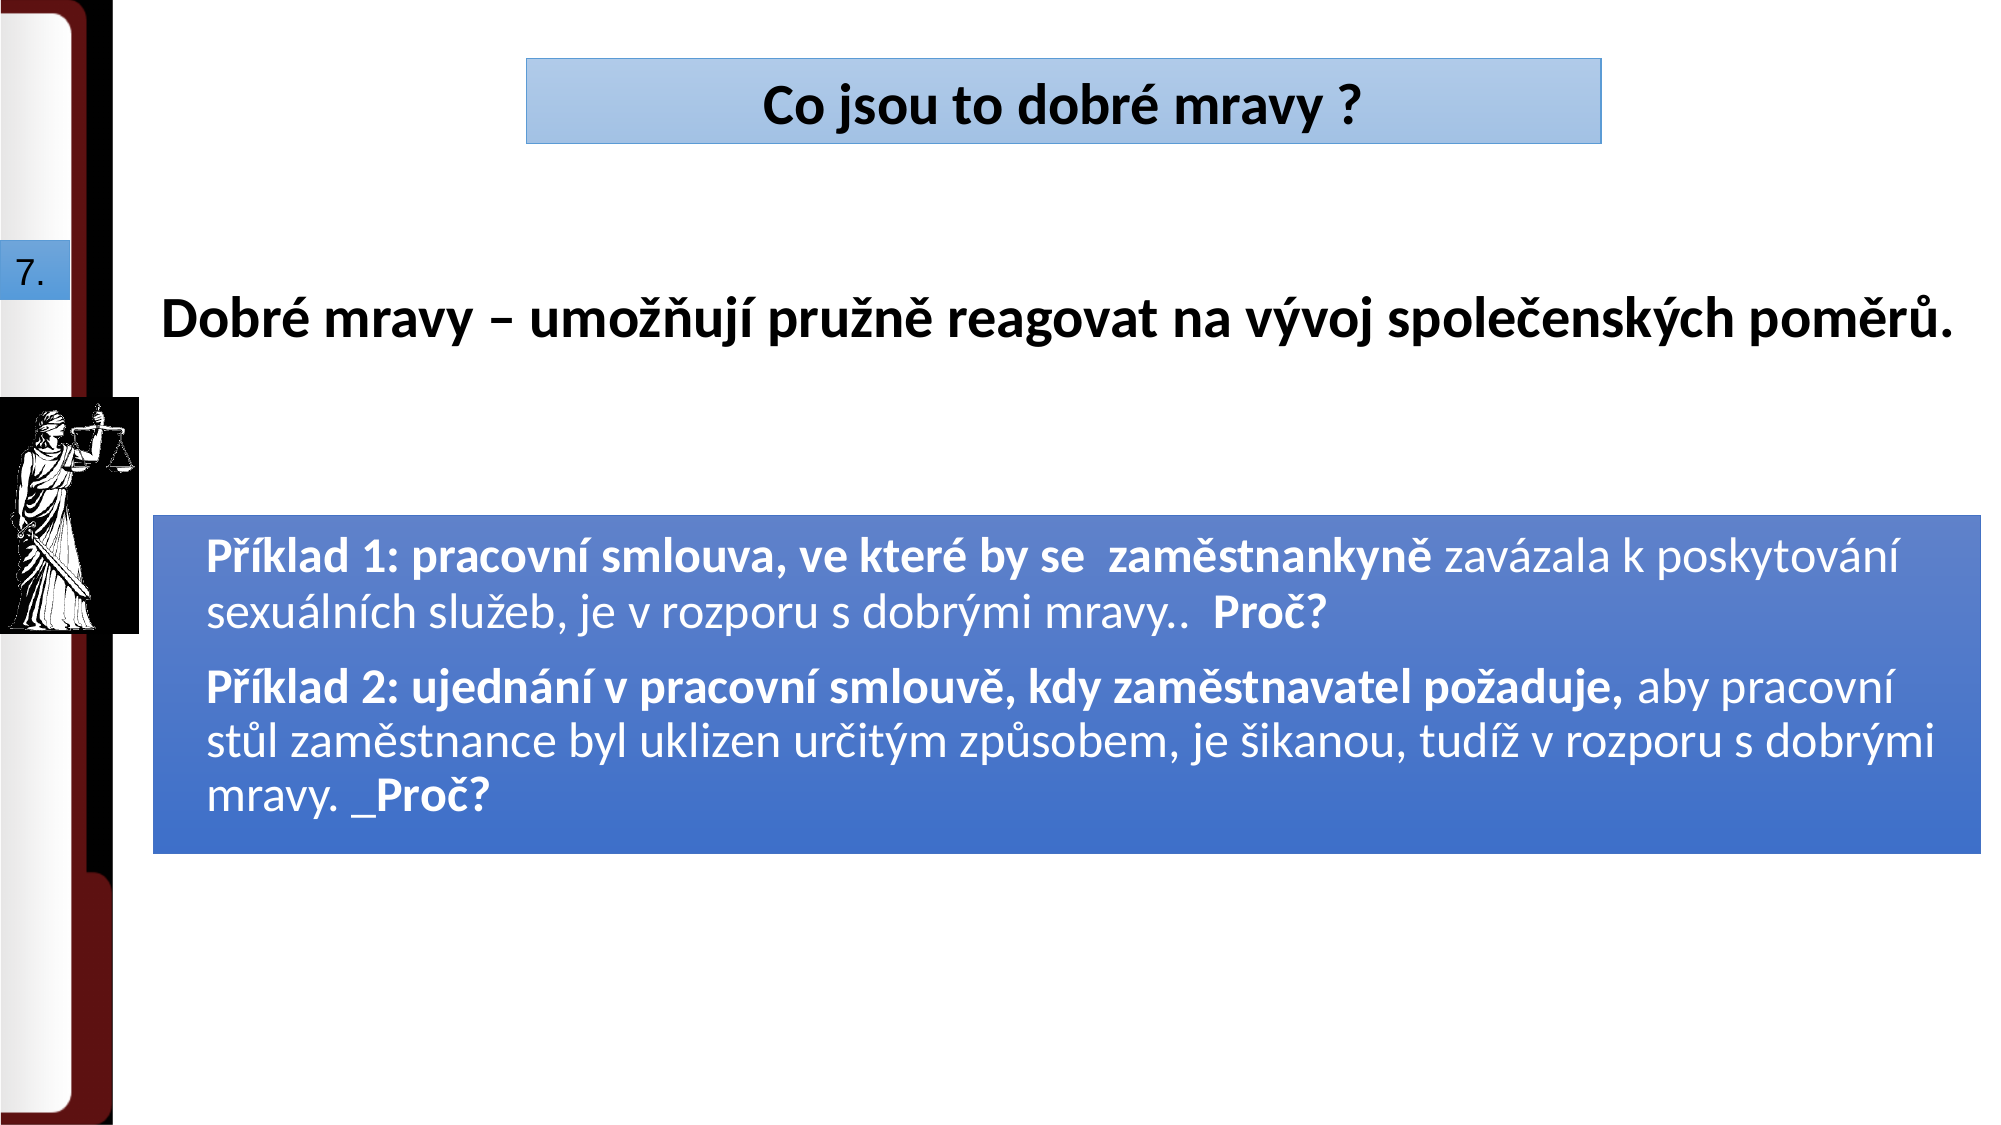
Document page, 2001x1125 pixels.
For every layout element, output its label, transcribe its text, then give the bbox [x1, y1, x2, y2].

text_box Co jsou to dobré mravy ? [526, 58, 1602, 144]
list Příklad 1: pracovní smlouva, ve které by se zaměstnankyně zavázala k poskytování sexuálních služeb, je v rozporu s dobrými mravy.. Proč? Příklad 2: ujednání v pracovní smlouvě, kdy zaměstnavatel požaduje, aby pracovní stůl zaměstnance byl uklizen určitým způsobem, je šikanou, tudíž v rozporu s dobrými mravy. _Proč? [153, 515, 1981, 854]
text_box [0, 0, 139, 1125]
text_box Dobré mravy – umožňují pružně reagovat na vývoj společenských poměrů. [146, 271, 1981, 357]
